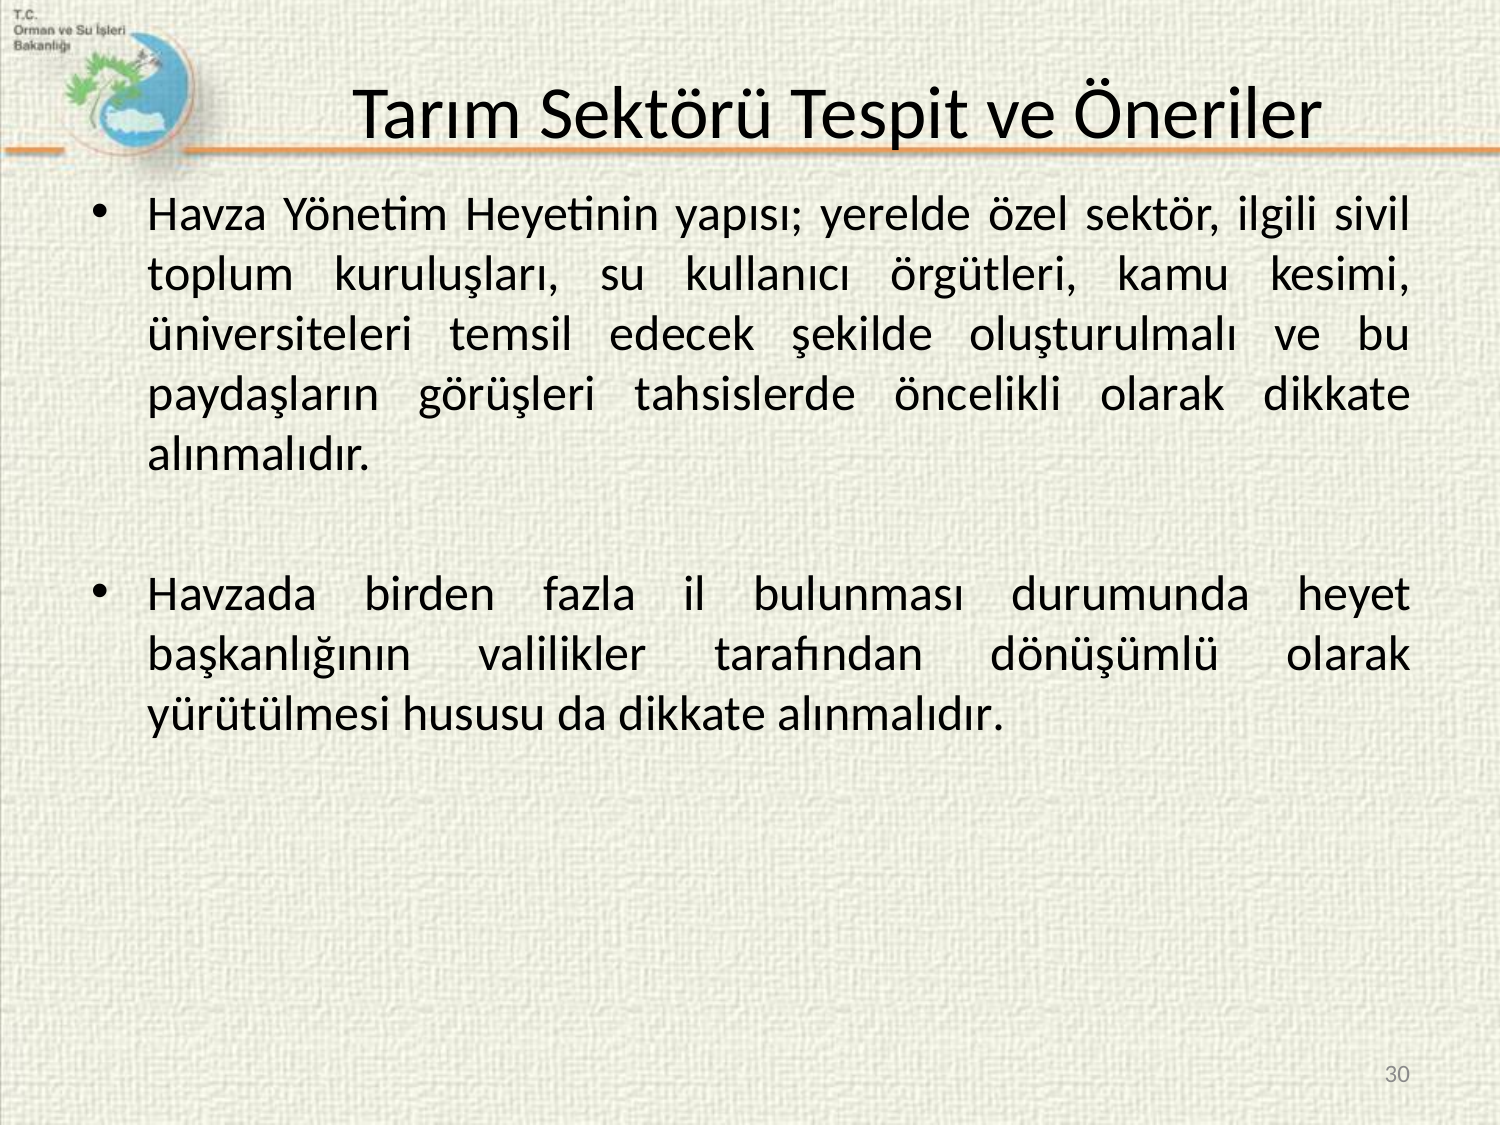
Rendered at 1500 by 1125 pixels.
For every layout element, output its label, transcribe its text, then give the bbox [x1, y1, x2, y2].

list Havza Yönetim Heyetinin yapısı; yerelde özel sektör, ilgili sivil toplum kuruluşları, su kullanıcı örgütleri, kamu kesimi, üniversiteleri temsil edecek şekilde oluşturulmalı ve bu paydaşların görüşleri tahsislerde öncelikli olarak dikkate alınmalıdır. Havzada birden fazla il bulunması durumunda heyet başkanlığının valilikler tarafından dönüşümlü olarak yürütülmesi hususu da dikkate alınmalıdır. [76, 172, 1427, 916]
picture [0, 0, 1500, 1125]
slide_number 30 [1074, 1042, 1425, 1103]
title Tarım Sektörü Tespit ve Öneriler [218, 44, 1459, 173]
